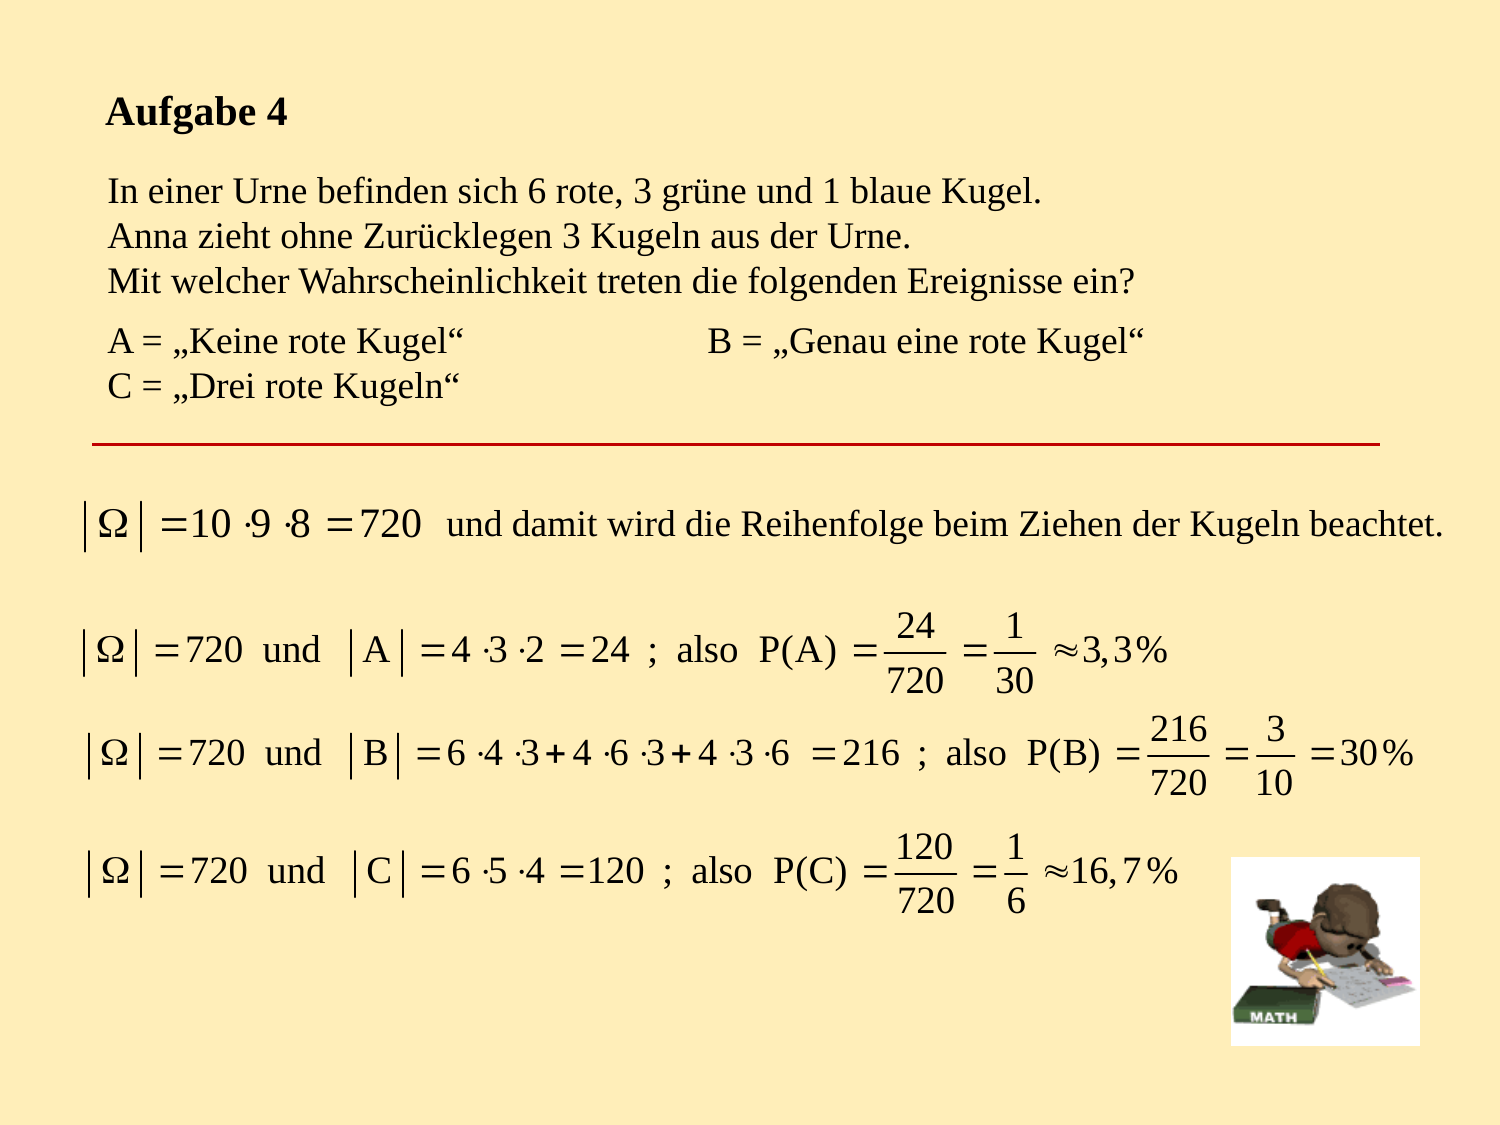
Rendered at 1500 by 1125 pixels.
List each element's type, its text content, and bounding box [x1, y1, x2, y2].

picture [76, 600, 1176, 702]
picture [76, 491, 455, 562]
text_box und damit wird die Reihenfolge beim Ziehen der Kugeln beachtet. [455, 491, 1468, 552]
picture [81, 822, 1188, 923]
picture [1231, 857, 1420, 1046]
text_box In einer Urne befinden sich 6 rote, 3 grüne und 1 blaue Kugel. Anna zieht ohne Zurücklegen 3 Kugeln aus der Urne. Mit welcher Wahrscheinlichkeit treten die folgenden Ereignisse ein? A = „Keine rote Kugel“ B = „Genau eine rote Kugel“ C = „Drei rote Kugeln“ [92, 158, 1353, 414]
title Aufgabe 4 [90, 61, 964, 156]
picture [81, 704, 1424, 805]
